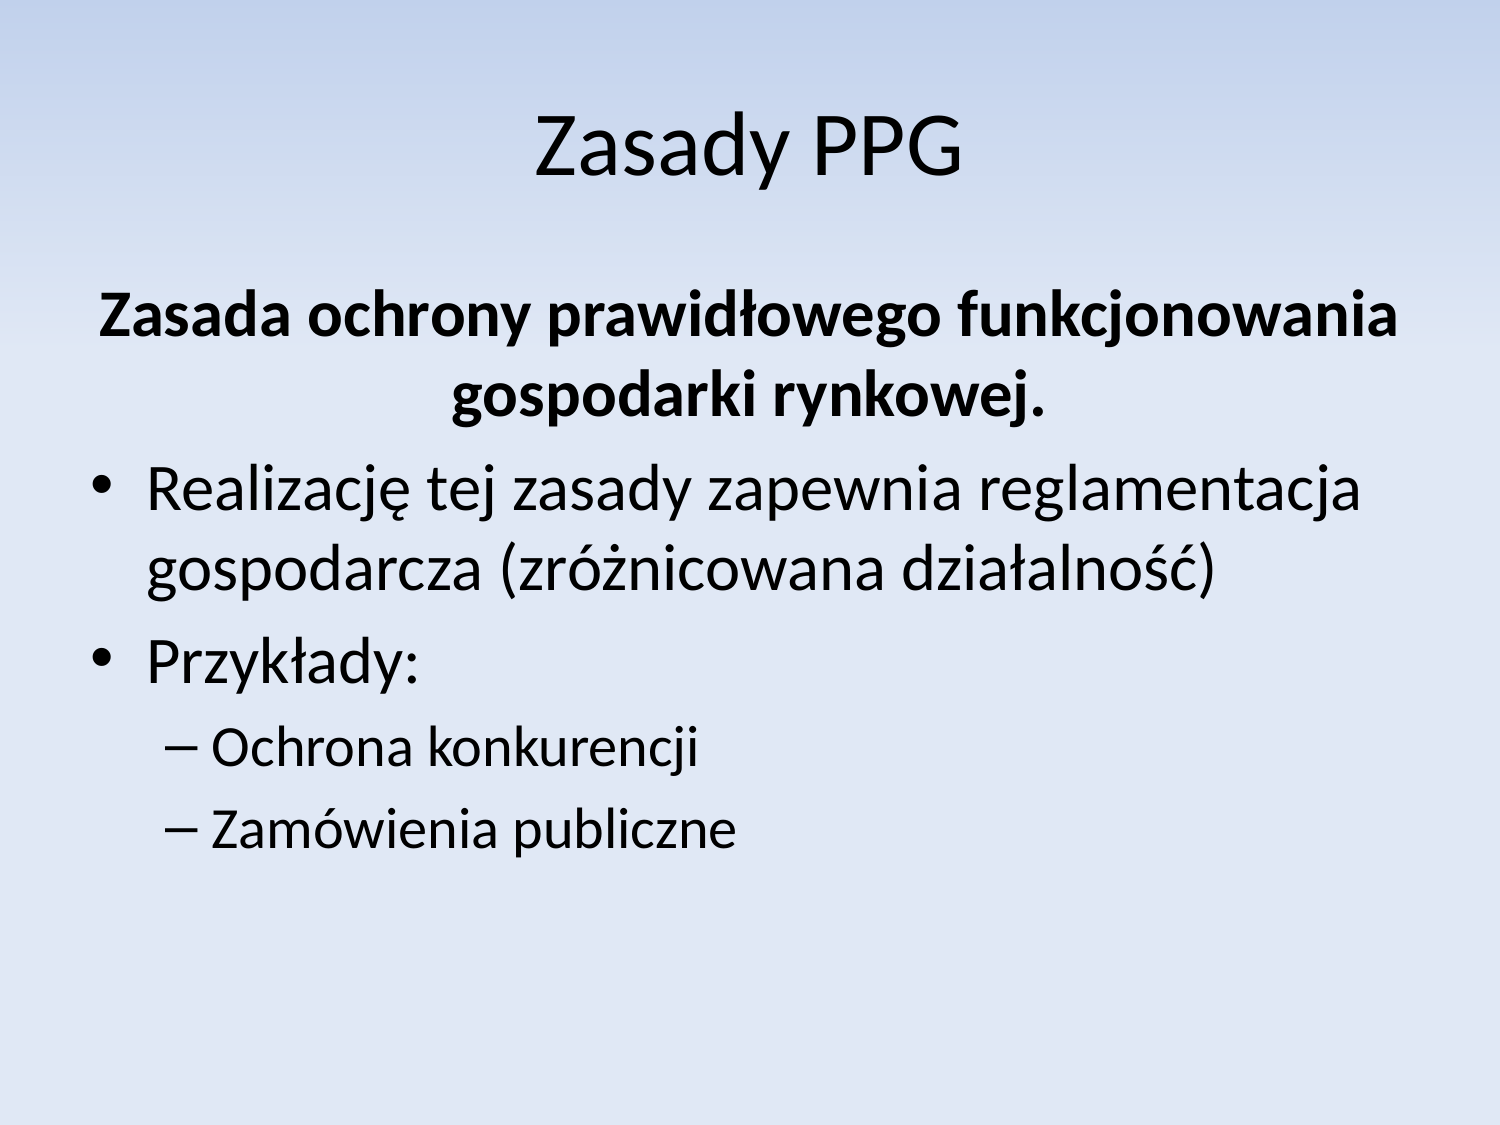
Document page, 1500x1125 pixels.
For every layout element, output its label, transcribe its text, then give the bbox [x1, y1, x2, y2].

title Zasady PPG [75, 45, 1425, 233]
list Zasada ochrony prawidłowego funkcjonowania gospodarki rynkowej. Realizację tej zasady zapewnia reglamentacja gospodarcza (zróżnicowana działalność) Przykłady: Ochrona konkurencji Zamówienia publiczne [75, 262, 1425, 1005]
